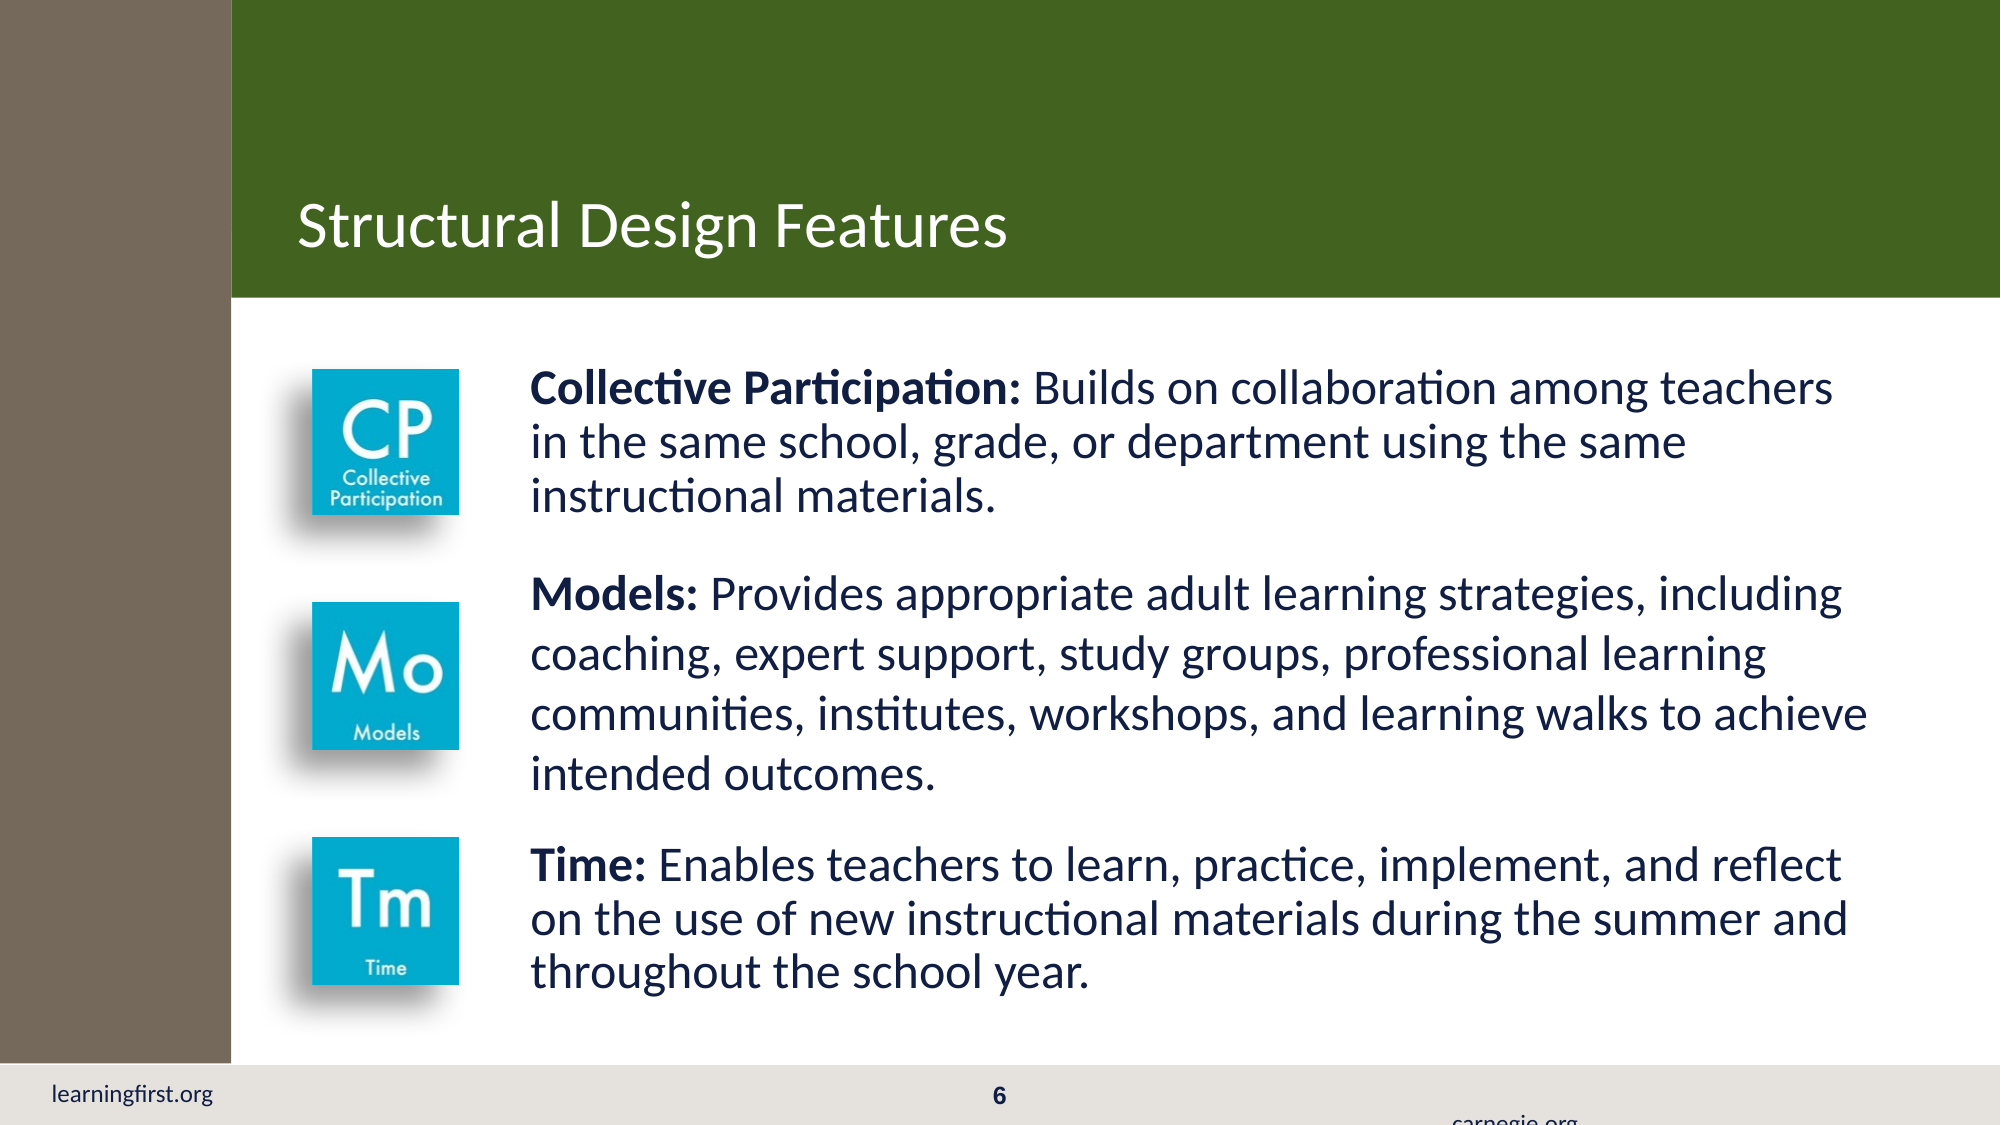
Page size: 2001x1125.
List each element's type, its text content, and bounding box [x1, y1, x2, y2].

text_box Collective Participation: Builds on collaboration among teachers in the same school, grade, or department using the same instructional materials. Models: Provides appropriate adult learning strategies, including coaching, expert support, study groups, professional learning communities, institutes, workshops, and learning walks to achieve intended outcomes. Time: Enables teachers to learn, practice, implement, and reflect on the use of new instructional materials during the summer and throughout the school year. [515, 353, 1908, 1065]
text_box [0, 0, 232, 1064]
picture [312, 602, 459, 750]
text_box Structural Design Features [282, 173, 1874, 268]
picture [312, 837, 459, 985]
picture [312, 369, 459, 515]
text_box [232, 0, 2000, 299]
